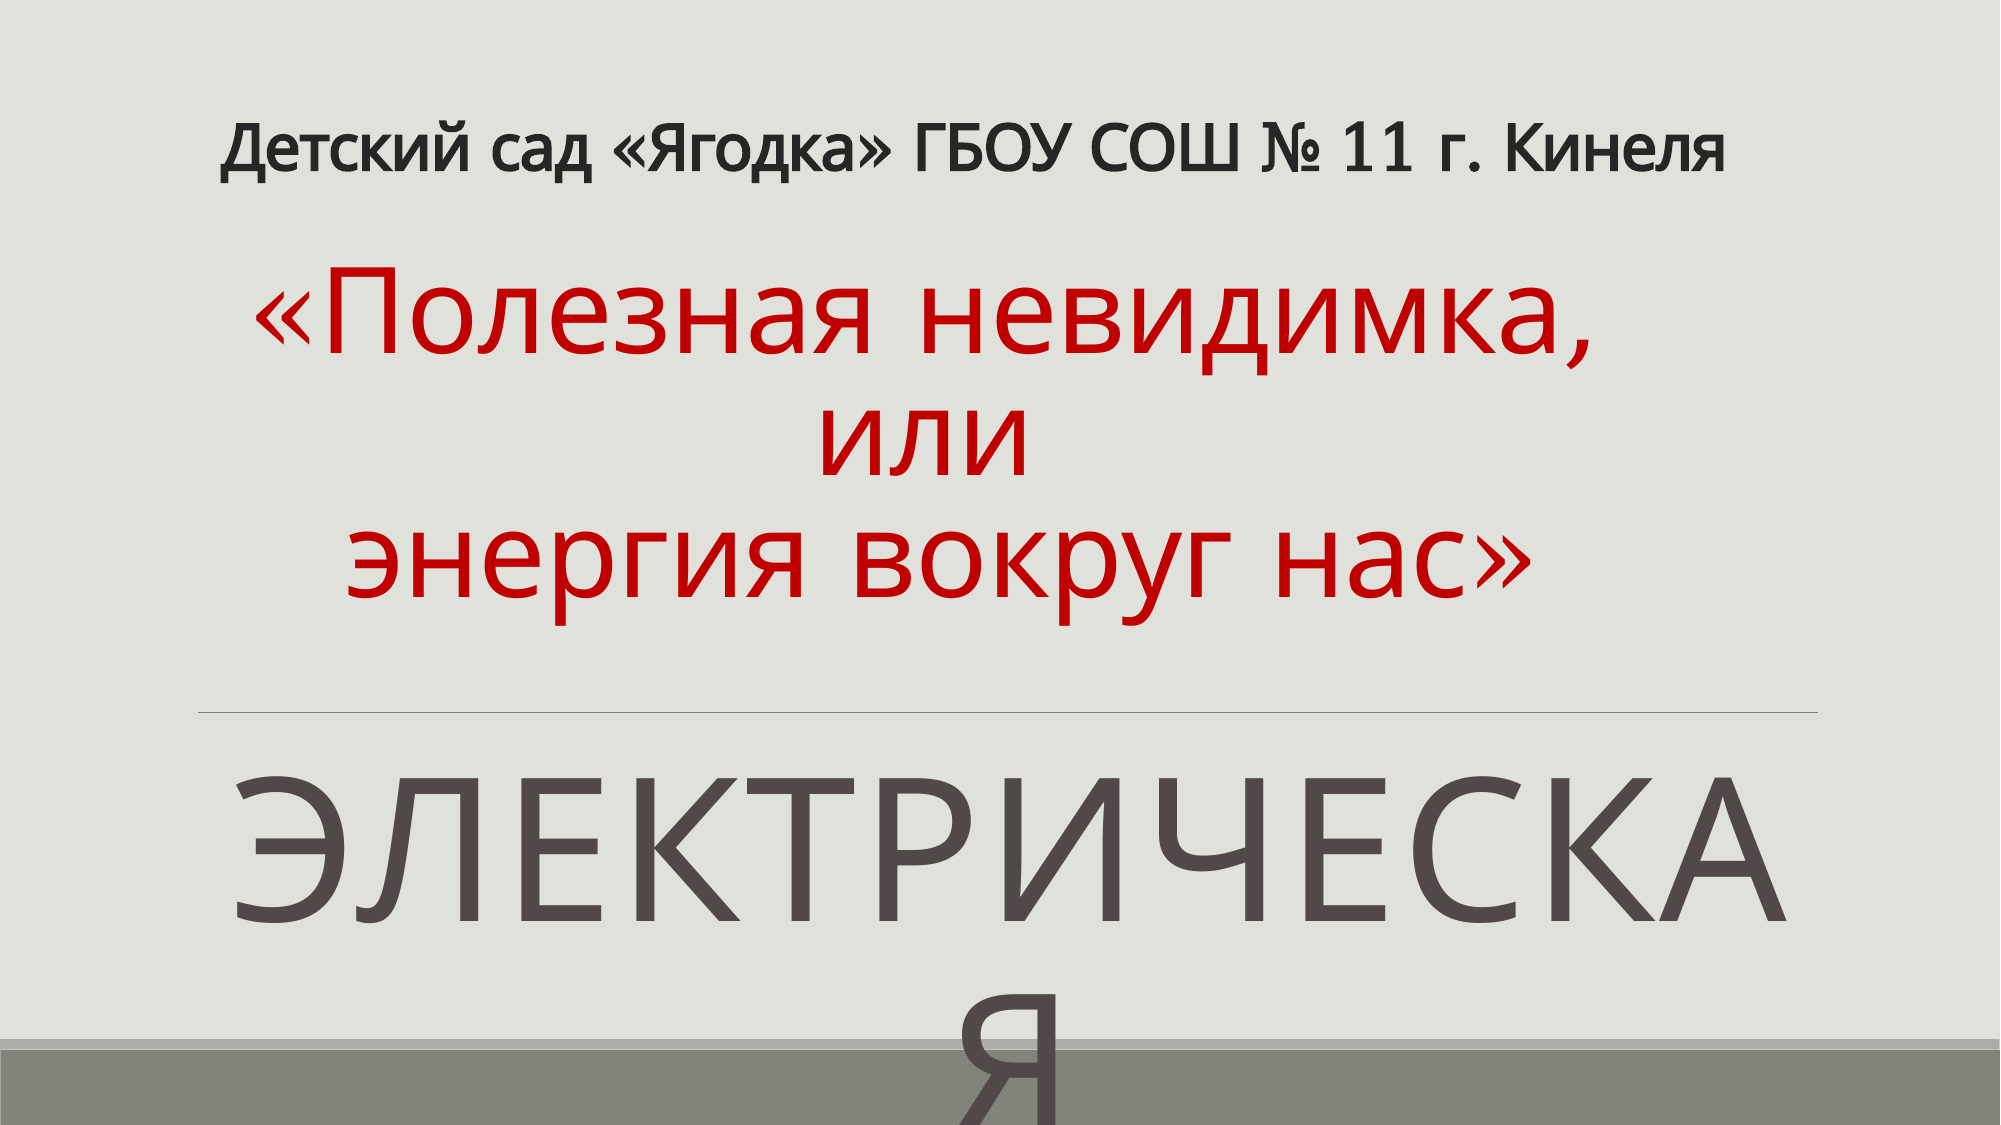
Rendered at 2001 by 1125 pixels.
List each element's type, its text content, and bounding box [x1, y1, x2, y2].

subtitle электрическая [186, 741, 1837, 930]
title Детский сад «Ягодка» ГБОУ СОШ № 11 г. Кинеля [139, 53, 1810, 191]
text_box «Полезная невидимка, или энергия вокруг нас» [100, 245, 1785, 630]
